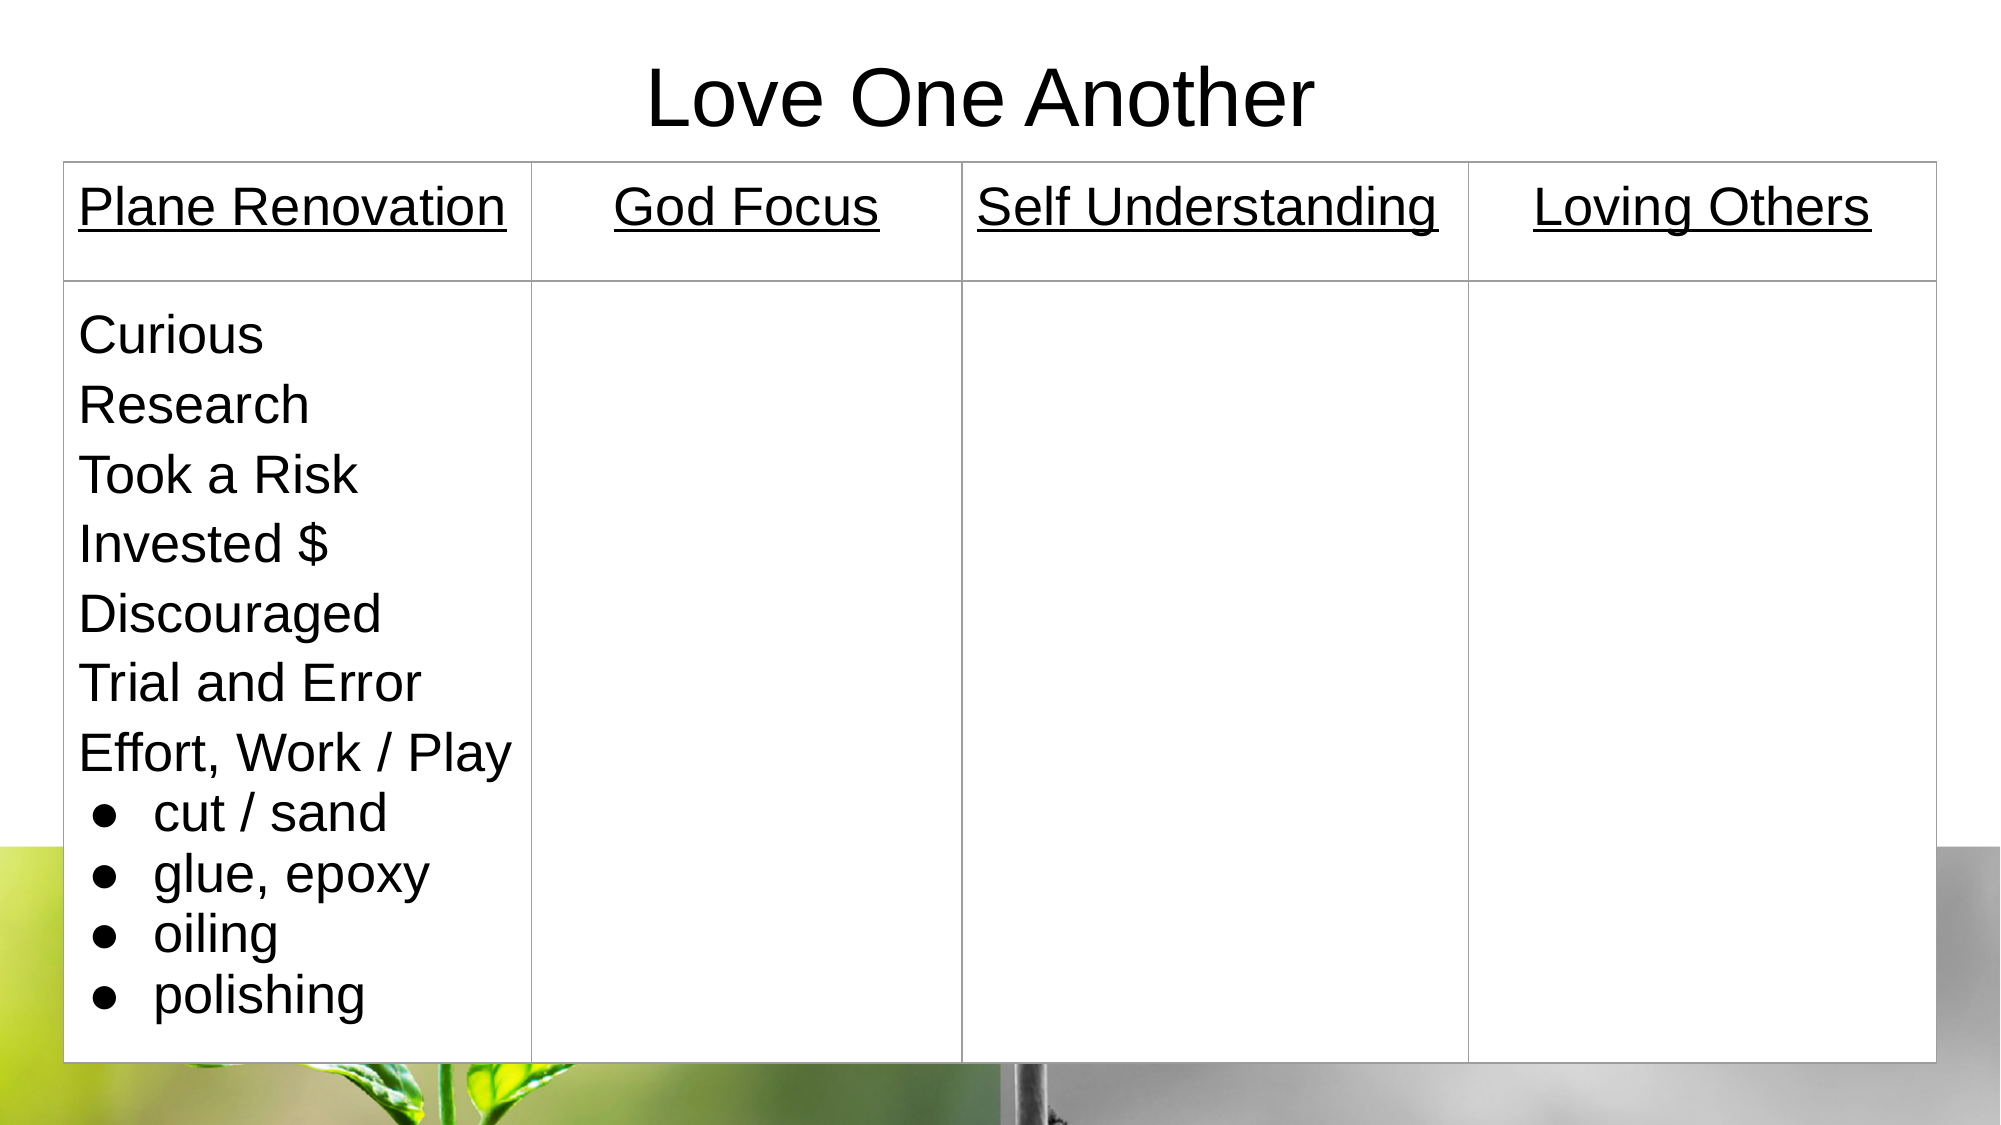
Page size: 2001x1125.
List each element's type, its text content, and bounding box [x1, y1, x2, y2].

table_cell [532, 282, 961, 1062]
table_cell [1469, 282, 1936, 1062]
table_header Self Understanding [963, 163, 1468, 280]
table_cell Curious Research Took a Risk Invested $ Discouraged Trial and Error Effort, Work / Play cut / sand glue, epoxy oiling polishing [64, 282, 531, 1062]
title Love One Another [118, 24, 1844, 161]
table_header Loving Others [1469, 163, 1936, 280]
table_cell [963, 282, 1468, 1062]
table_header Plane Renovation [64, 163, 531, 280]
picture [0, 0, 2001, 1125]
table_header God Focus [532, 163, 961, 280]
